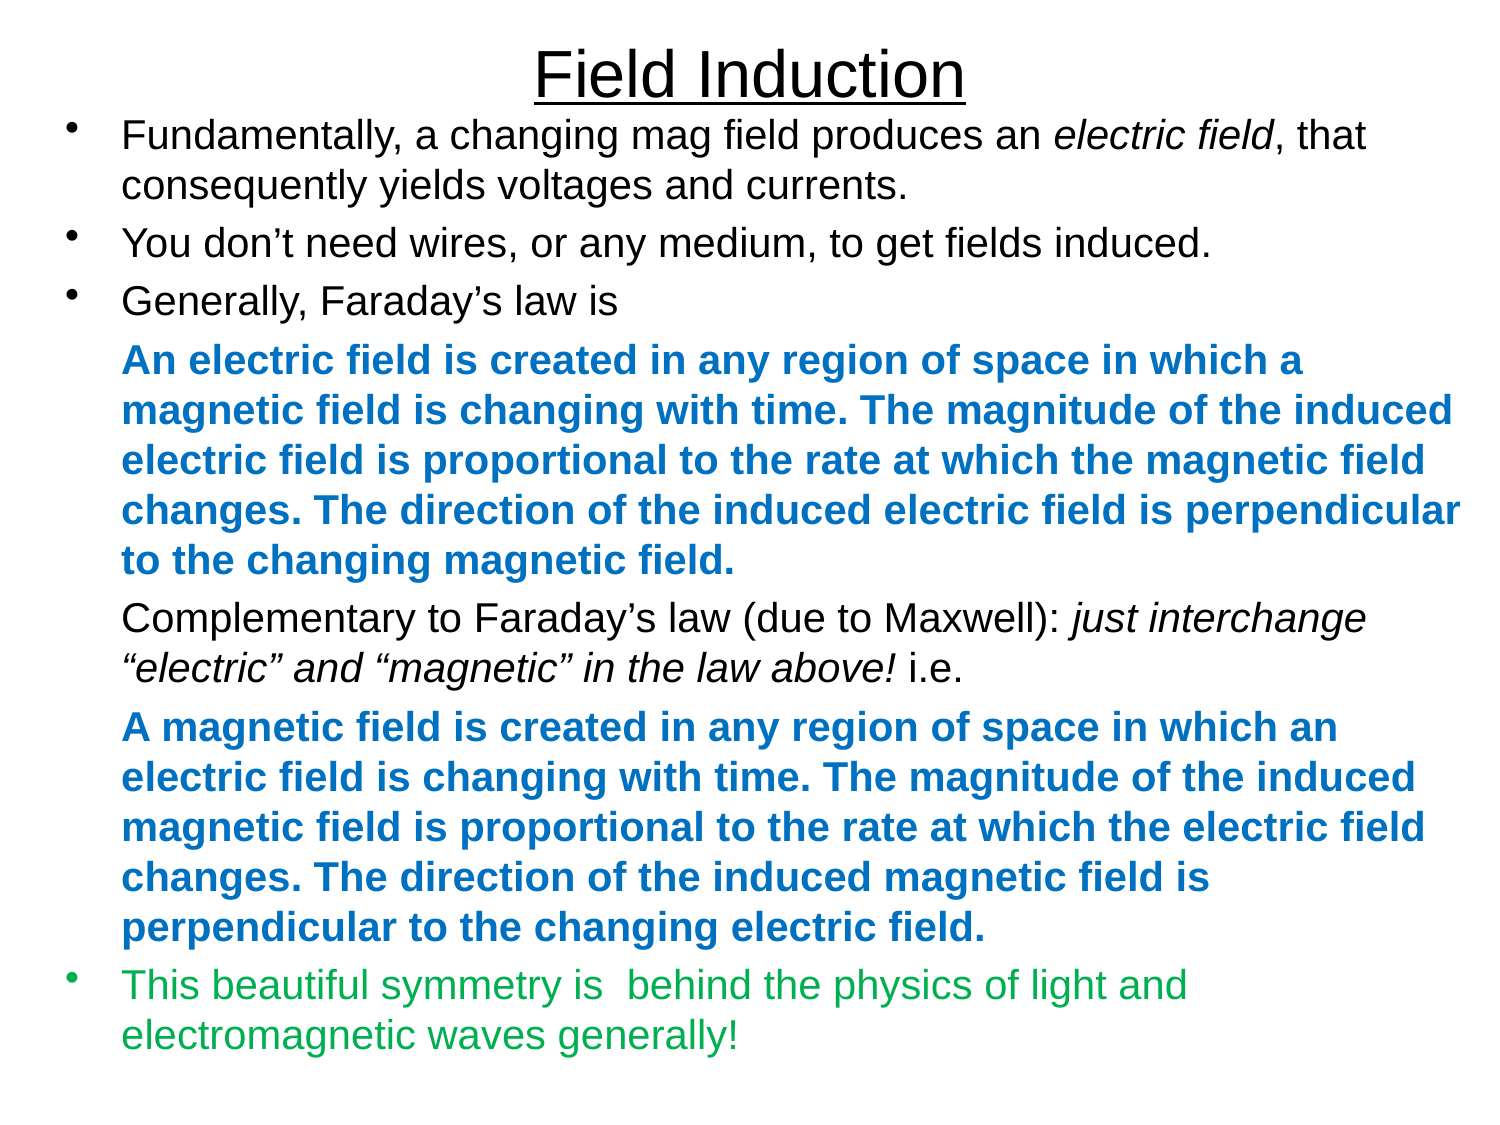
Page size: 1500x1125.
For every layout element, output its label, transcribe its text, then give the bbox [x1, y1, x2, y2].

list Fundamentally, a changing mag field produces an electric field, that consequently yields voltages and currents. You don’t need wires, or any medium, to get fields induced. Generally, Faraday’s law is An electric field is created in any region of space in which a magnetic field is changing with time. The magnitude of the induced electric field is proportional to the rate at which the magnetic field changes. The direction of the induced electric field is perpendicular to the changing magnetic field. Complementary to Faraday’s law (due to Maxwell): just interchange “electric” and “magnetic” in the law above! i.e. A magnetic field is created in any region of space in which an electric field is changing with time. The magnitude of the induced magnetic field is proportional to the rate at which the electric field changes. The direction of the induced magnetic field is perpendicular to the changing electric field. This beautiful symmetry is behind the physics of light and electromagnetic waves generally! [49, 99, 1500, 1076]
title Field Induction [74, 0, 1426, 99]
